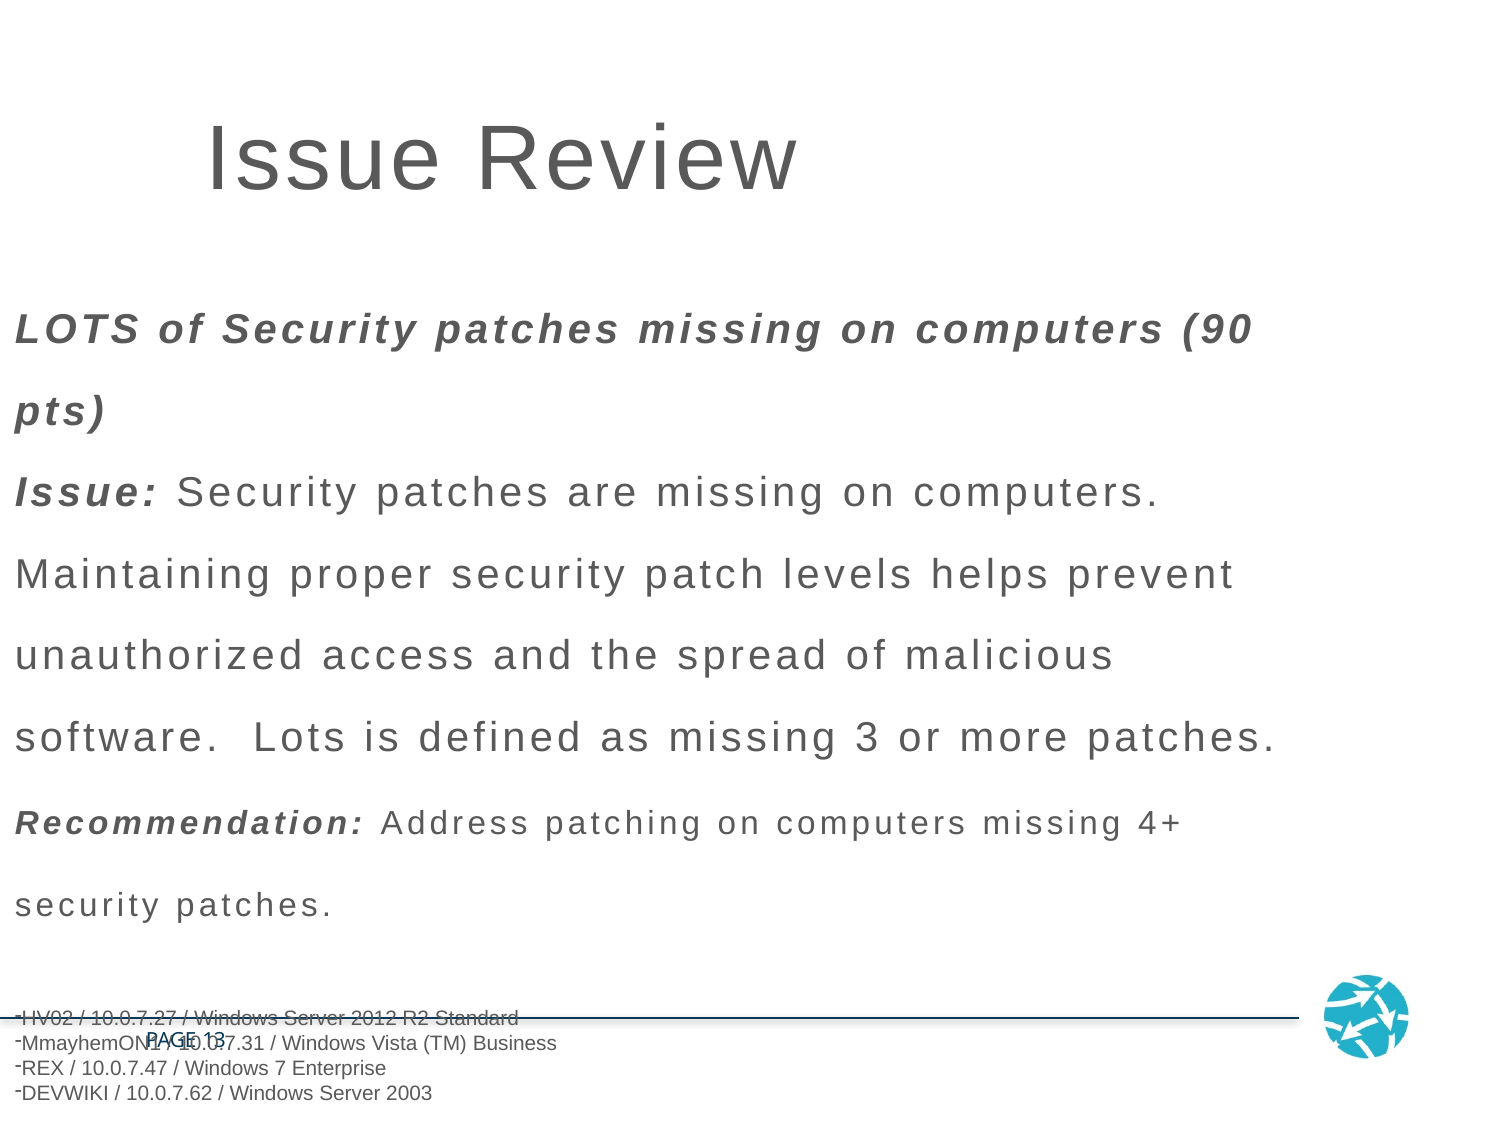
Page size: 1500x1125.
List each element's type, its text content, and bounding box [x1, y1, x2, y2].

picture [1312, 963, 1420, 1070]
title Issue Review [136, 118, 868, 262]
title LOTS of Security patches missing on computers (90 pts) Issue: Security patches are missing on computers. Maintaining proper security patch levels helps prevent unauthorized access and the spread of malicious software. Lots is defined as missing 3 or more patches. Recommendation: Address patching on computers missing 4+ security patches. HV02 / 10.0.7.27 / Windows Server 2012 R2 Standard MmayhemON1 / 10.0.7.31 / Windows Vista (TM) Business REX / 10.0.7.47 / Windows 7 Enterprise DEVWIKI / 10.0.7.62 / Windows Server 2003 [0, 262, 1350, 1005]
